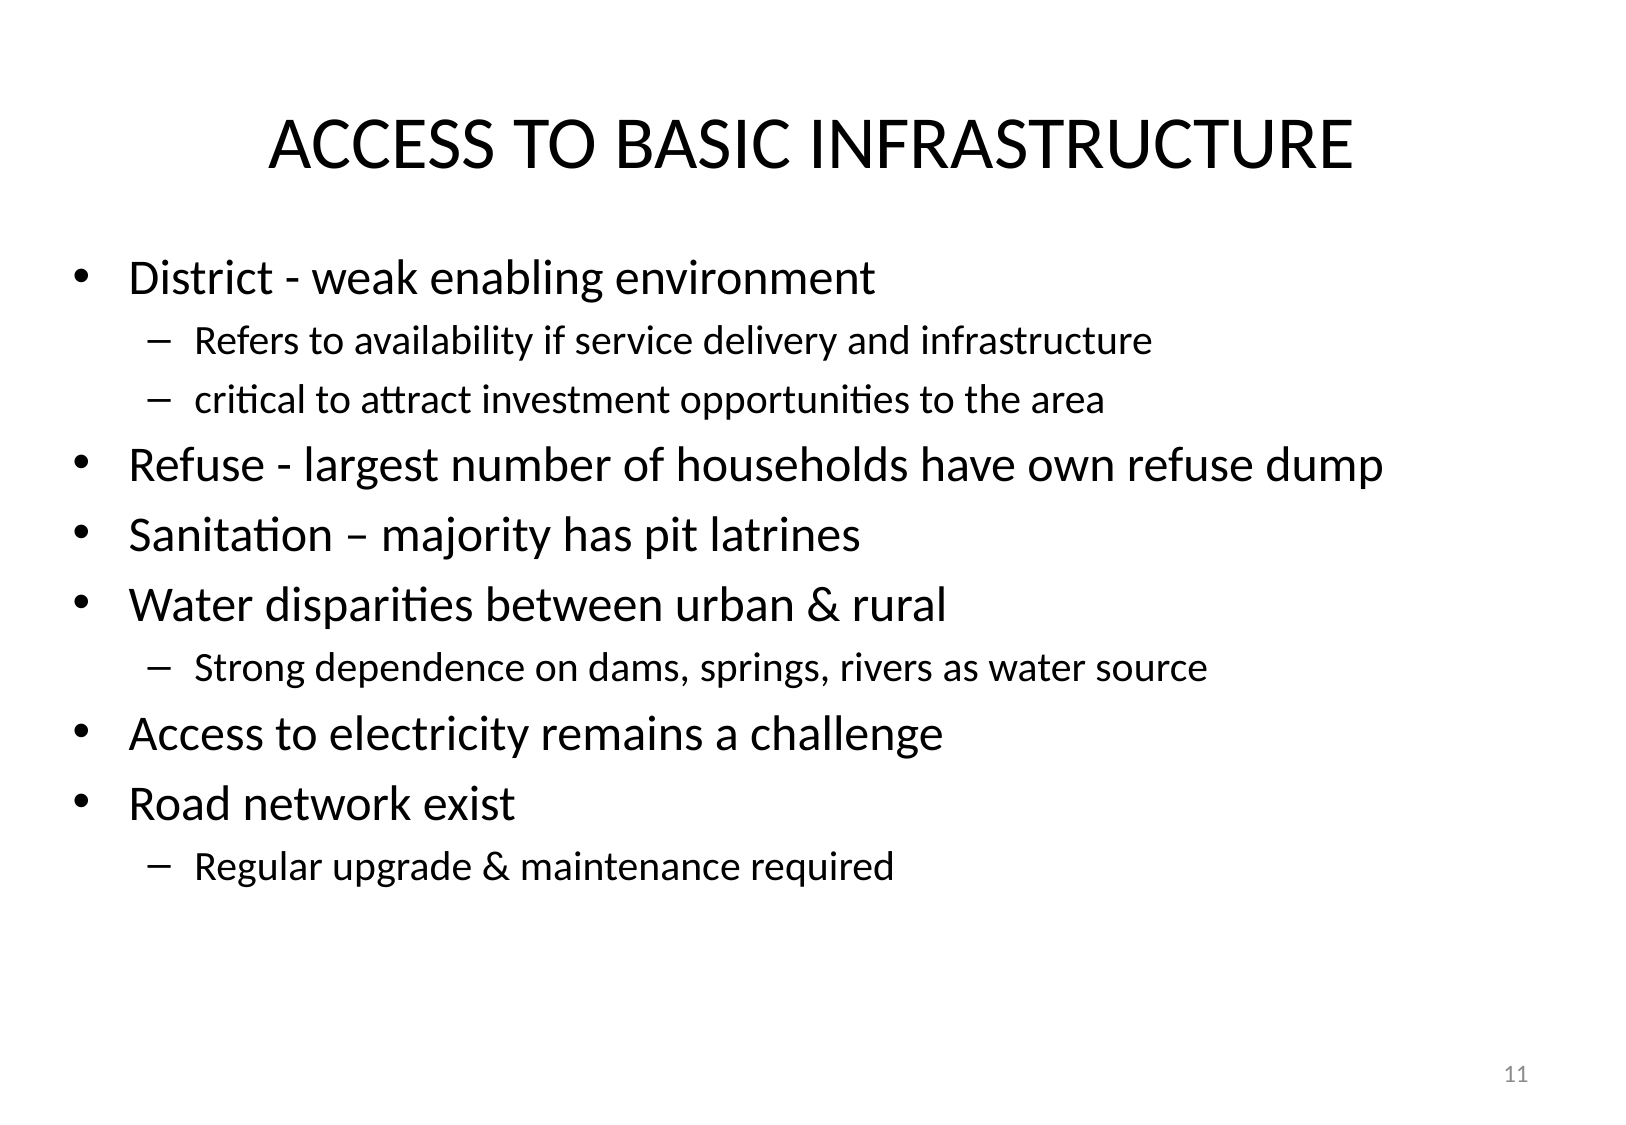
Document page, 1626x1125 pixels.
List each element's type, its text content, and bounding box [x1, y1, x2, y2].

title ACCESS TO BASIC INFRASTRUCTURE [80, 44, 1544, 233]
slide_number 11 [1164, 1042, 1544, 1103]
list District - weak enabling environment Refers to availability if service delivery and infrastructure critical to attract investment opportunities to the area Refuse - largest number of households have own refuse dump Sanitation – majority has pit latrines Water disparities between urban & rural Strong dependence on dams, springs, rivers as water source Access to electricity remains a challenge Road network exist Regular upgrade & maintenance required [57, 237, 1544, 1012]
